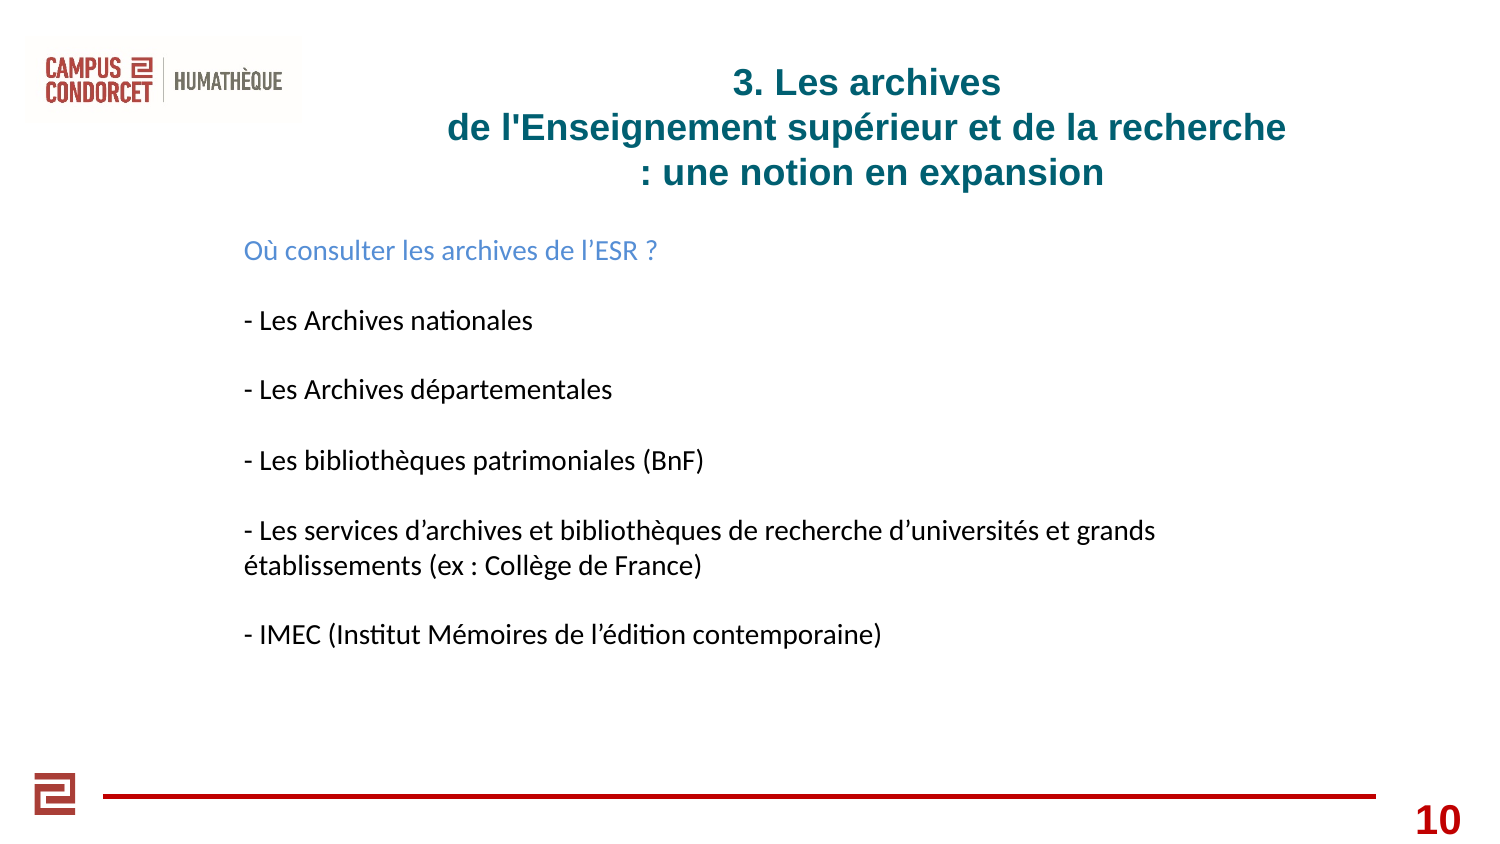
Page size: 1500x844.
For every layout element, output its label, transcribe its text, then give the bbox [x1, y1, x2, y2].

slide_number 10 [1408, 794, 1468, 844]
text_box Où consulter les archives de l’ESR ? - Les Archives nationales - Les Archives départementales - Les bibliothèques patrimoniales (BnF) - Les services d’archives et bibliothèques de recherche d’universités et grands établissements (ex : Collège de France) - IMEC (Institut Mémoires de l’édition contemporaine) [228, 223, 1334, 766]
picture [25, 35, 302, 124]
title 3. Les archives de l'Enseignement supérieur et de la recherche : une notion en expansion [294, 55, 1448, 199]
picture [34, 773, 76, 815]
